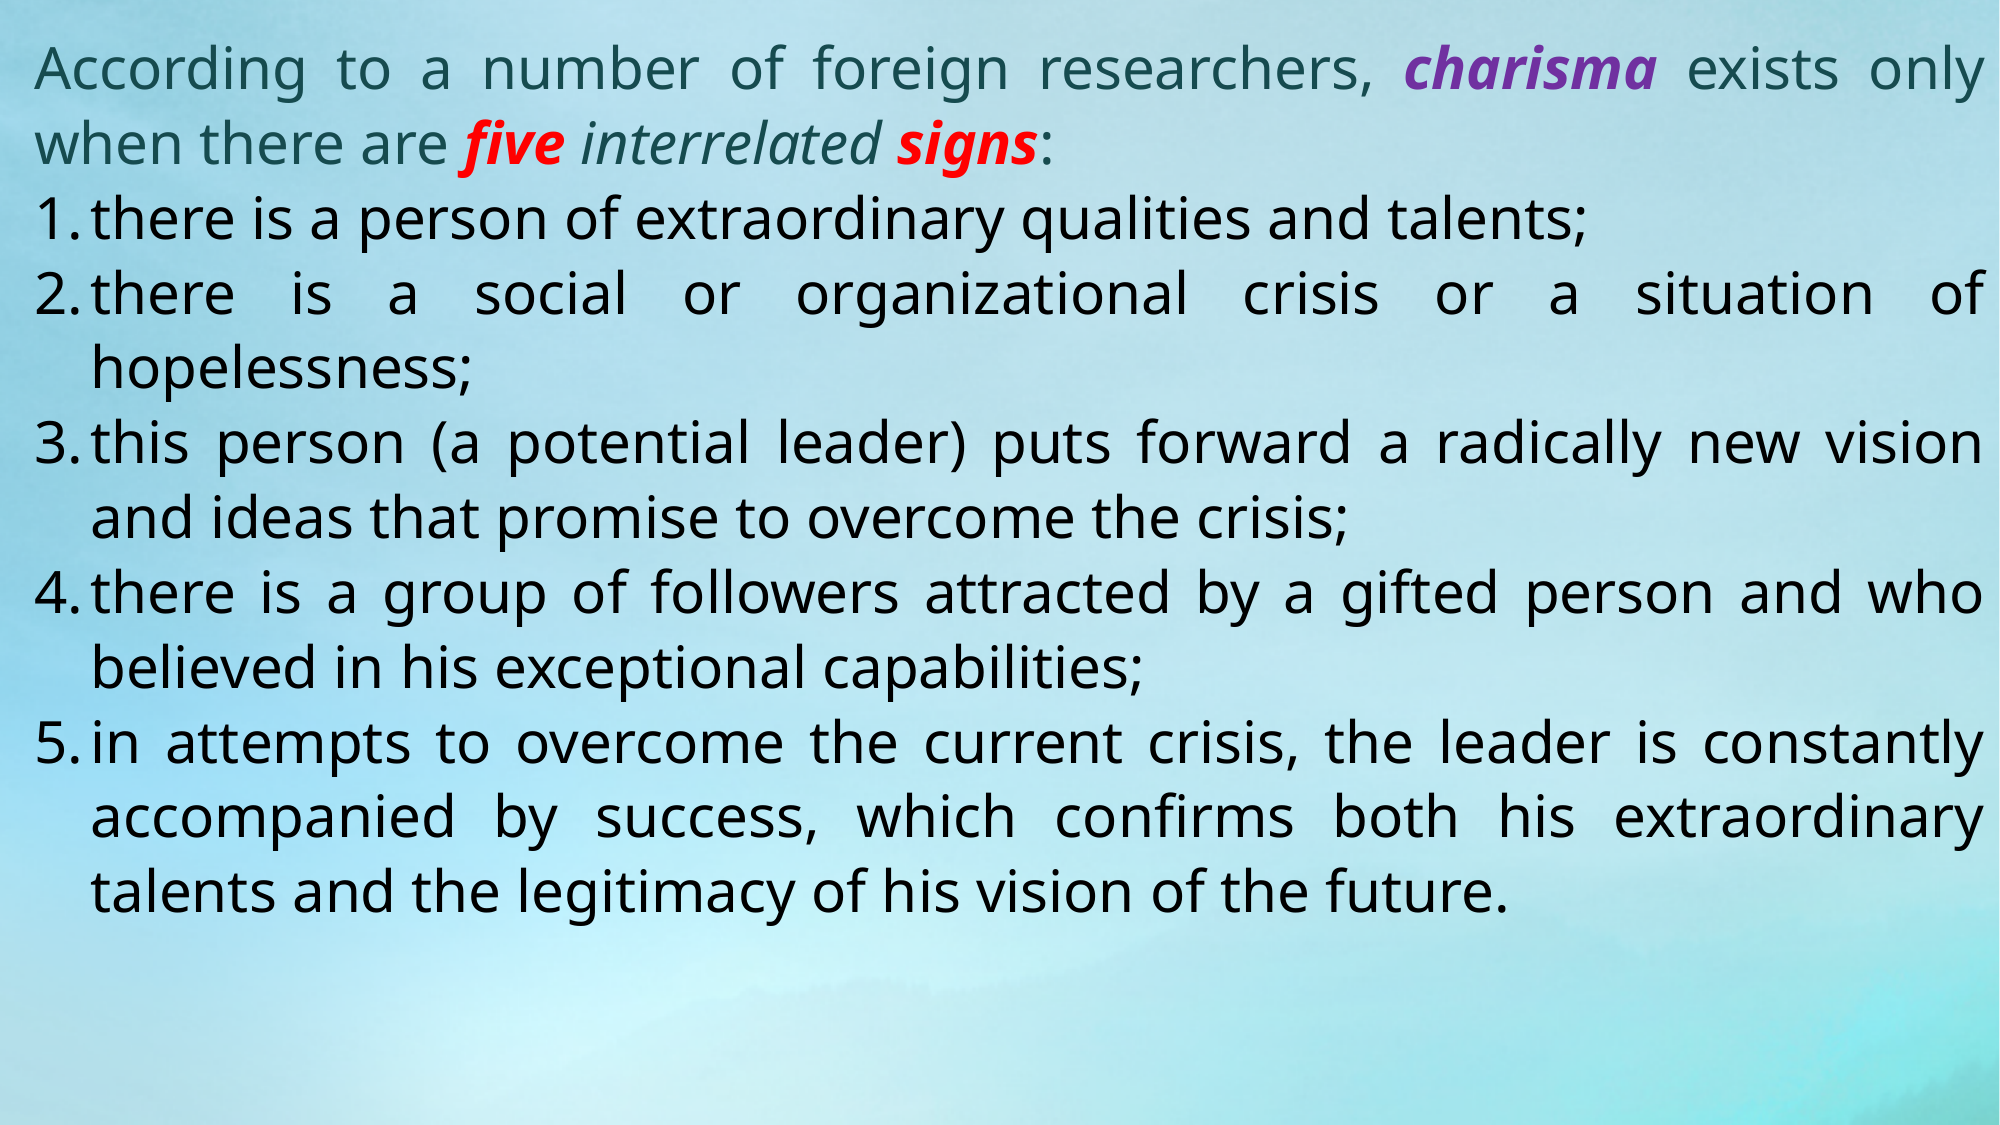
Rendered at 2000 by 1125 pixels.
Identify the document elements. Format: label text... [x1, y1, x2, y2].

text_box According to a number of foreign researchers, charisma exists only when there are five interrelated signs: there is a person of extraordinary qualities and talents; there is a social or organizational crisis or a situation of hopelessness; this person (a potential leader) puts forward a radically new vision and ideas that promise to overcome the crisis; there is a group of followers attracted by a gifted person and who believed in his exceptional capabilities; in attempts to overcome the current crisis, the leader is constantly accompanied by success, which confirms both his extraordinary talents and the legitimacy of his vision of the future. [19, 19, 2000, 932]
picture [0, 0, 2000, 1125]
